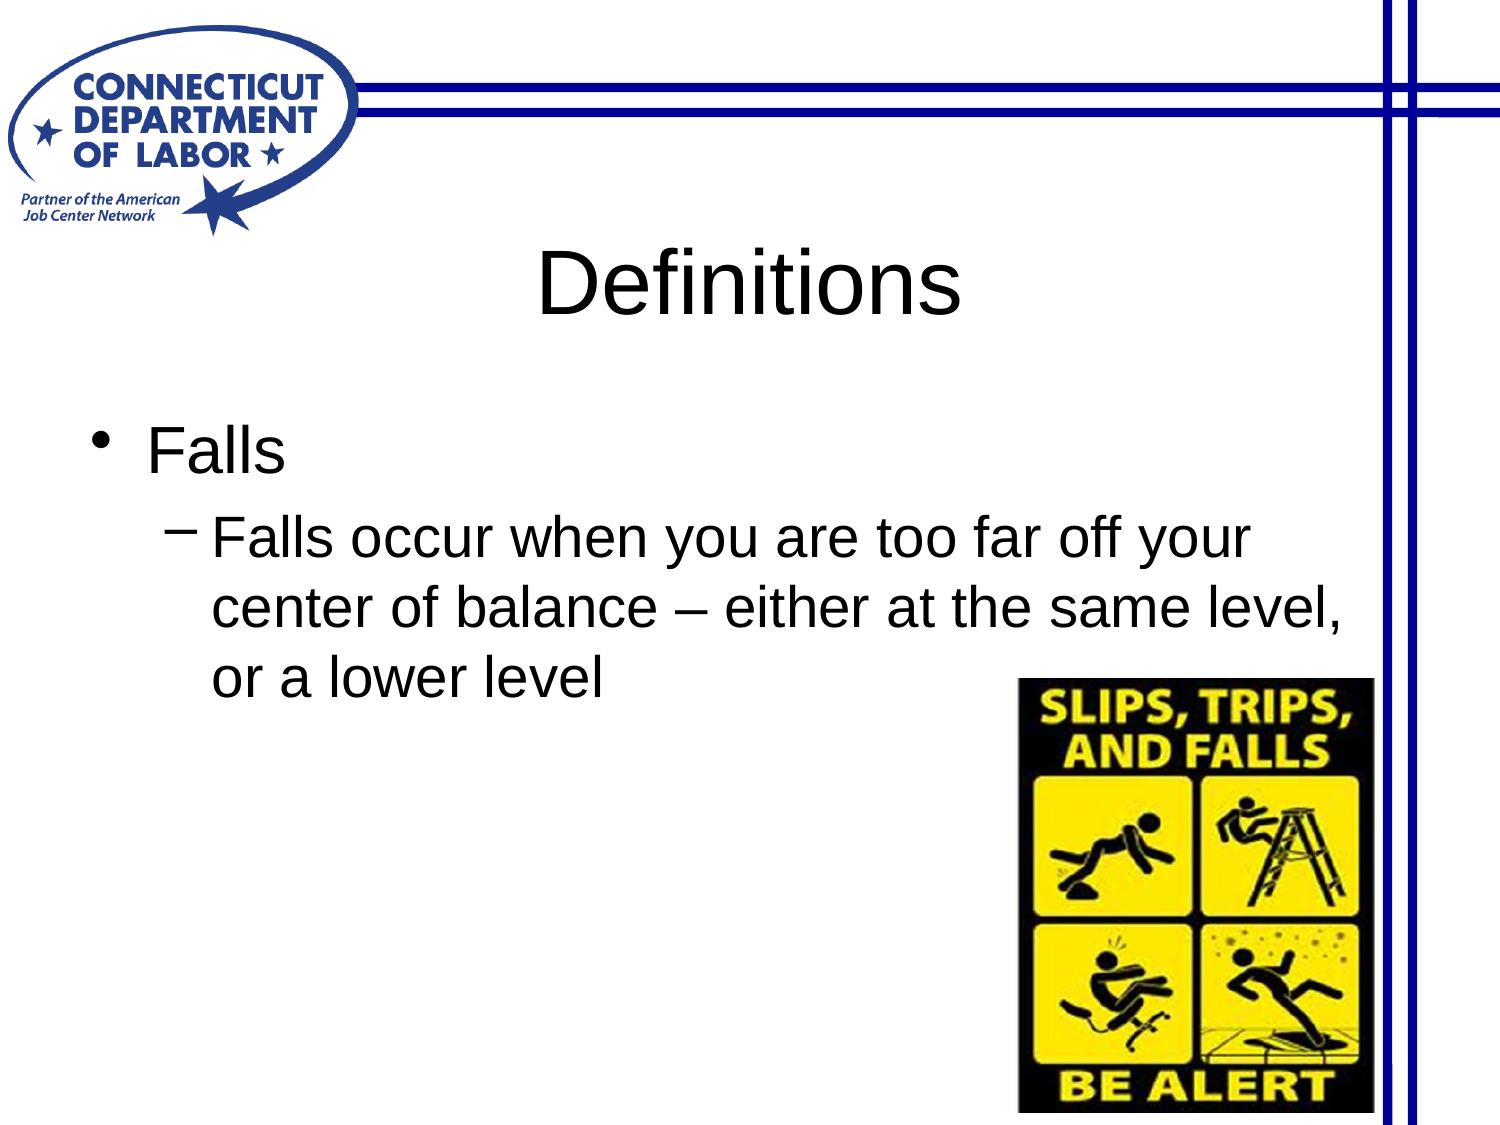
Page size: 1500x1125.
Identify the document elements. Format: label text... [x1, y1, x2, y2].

text_box Definitions [74, 215, 1425, 403]
picture [954, 677, 1376, 1113]
picture [7, 20, 363, 238]
text_box Falls Falls occur when you are too far off your center of balance – either at the same level, or a lower level [75, 403, 1375, 1125]
